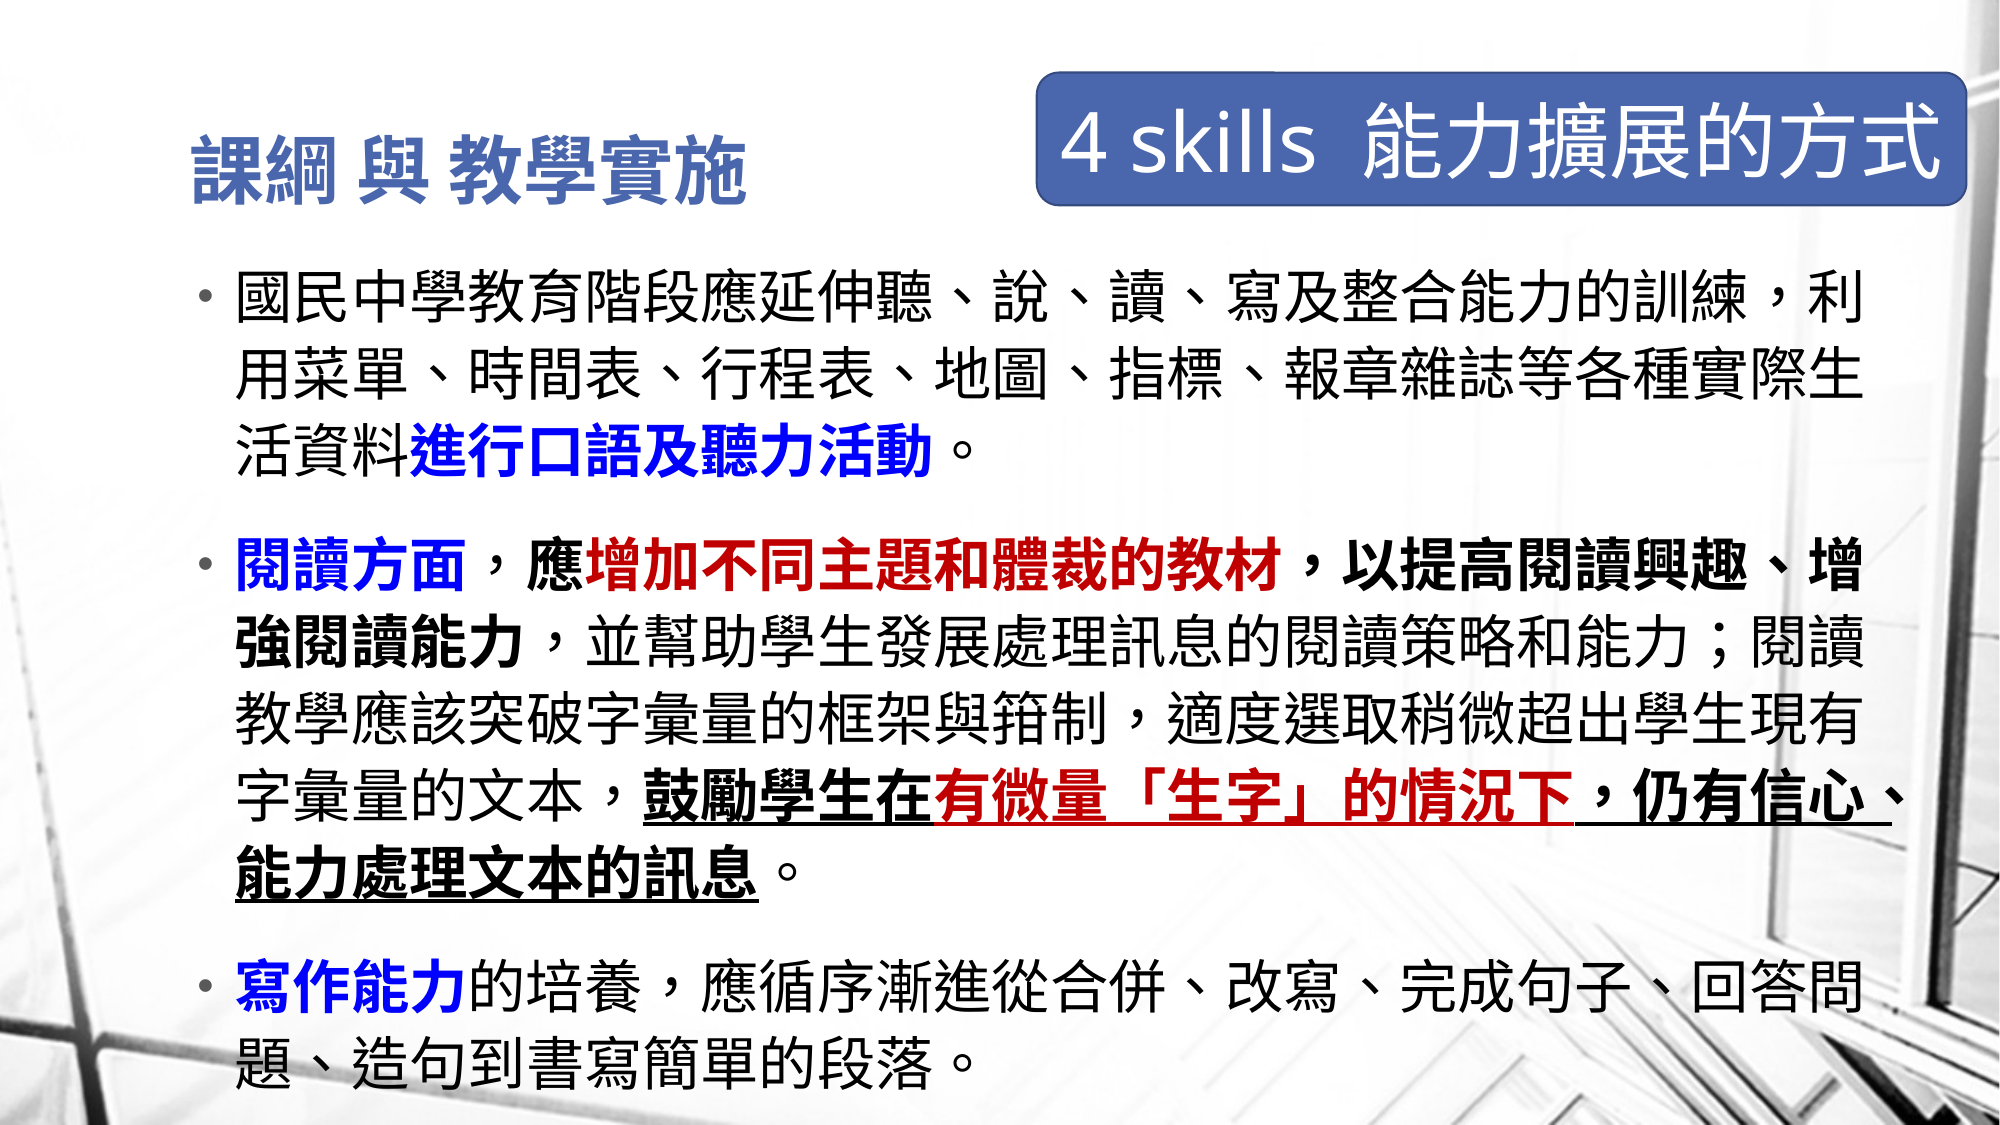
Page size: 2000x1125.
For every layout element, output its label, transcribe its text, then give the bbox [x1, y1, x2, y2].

text_box 4 skills 能力擴展的方式 [1035, 71, 1968, 207]
picture [0, 0, 2000, 1125]
title 課綱 與 教學實施 [174, 87, 1600, 221]
list 國民中學教育階段應延伸聽、說、讀、寫及整合能力的訓練，利用菜單、時間表、行程表、地圖、指標、報章雜誌等各種實際生活資料進行口語及聽力活動。 閱讀方面，應增加不同主題和體裁的教材，以提高閱讀興趣、增強閱讀能力，並幫助學生發展處理訊息的閱讀策略和能力；閱讀教學應該突破字彙量的框架與箝制，適度選取稍微超出學生現有字彙量的文本，鼓勵學生在有微量「生字」的情況下，仍有信心、能力處理文本的訊息。 寫作能力的培養，應循序漸進從合併、改寫、完成句子、回答問題、造句到書寫簡單的段落。 [174, 245, 1908, 1083]
